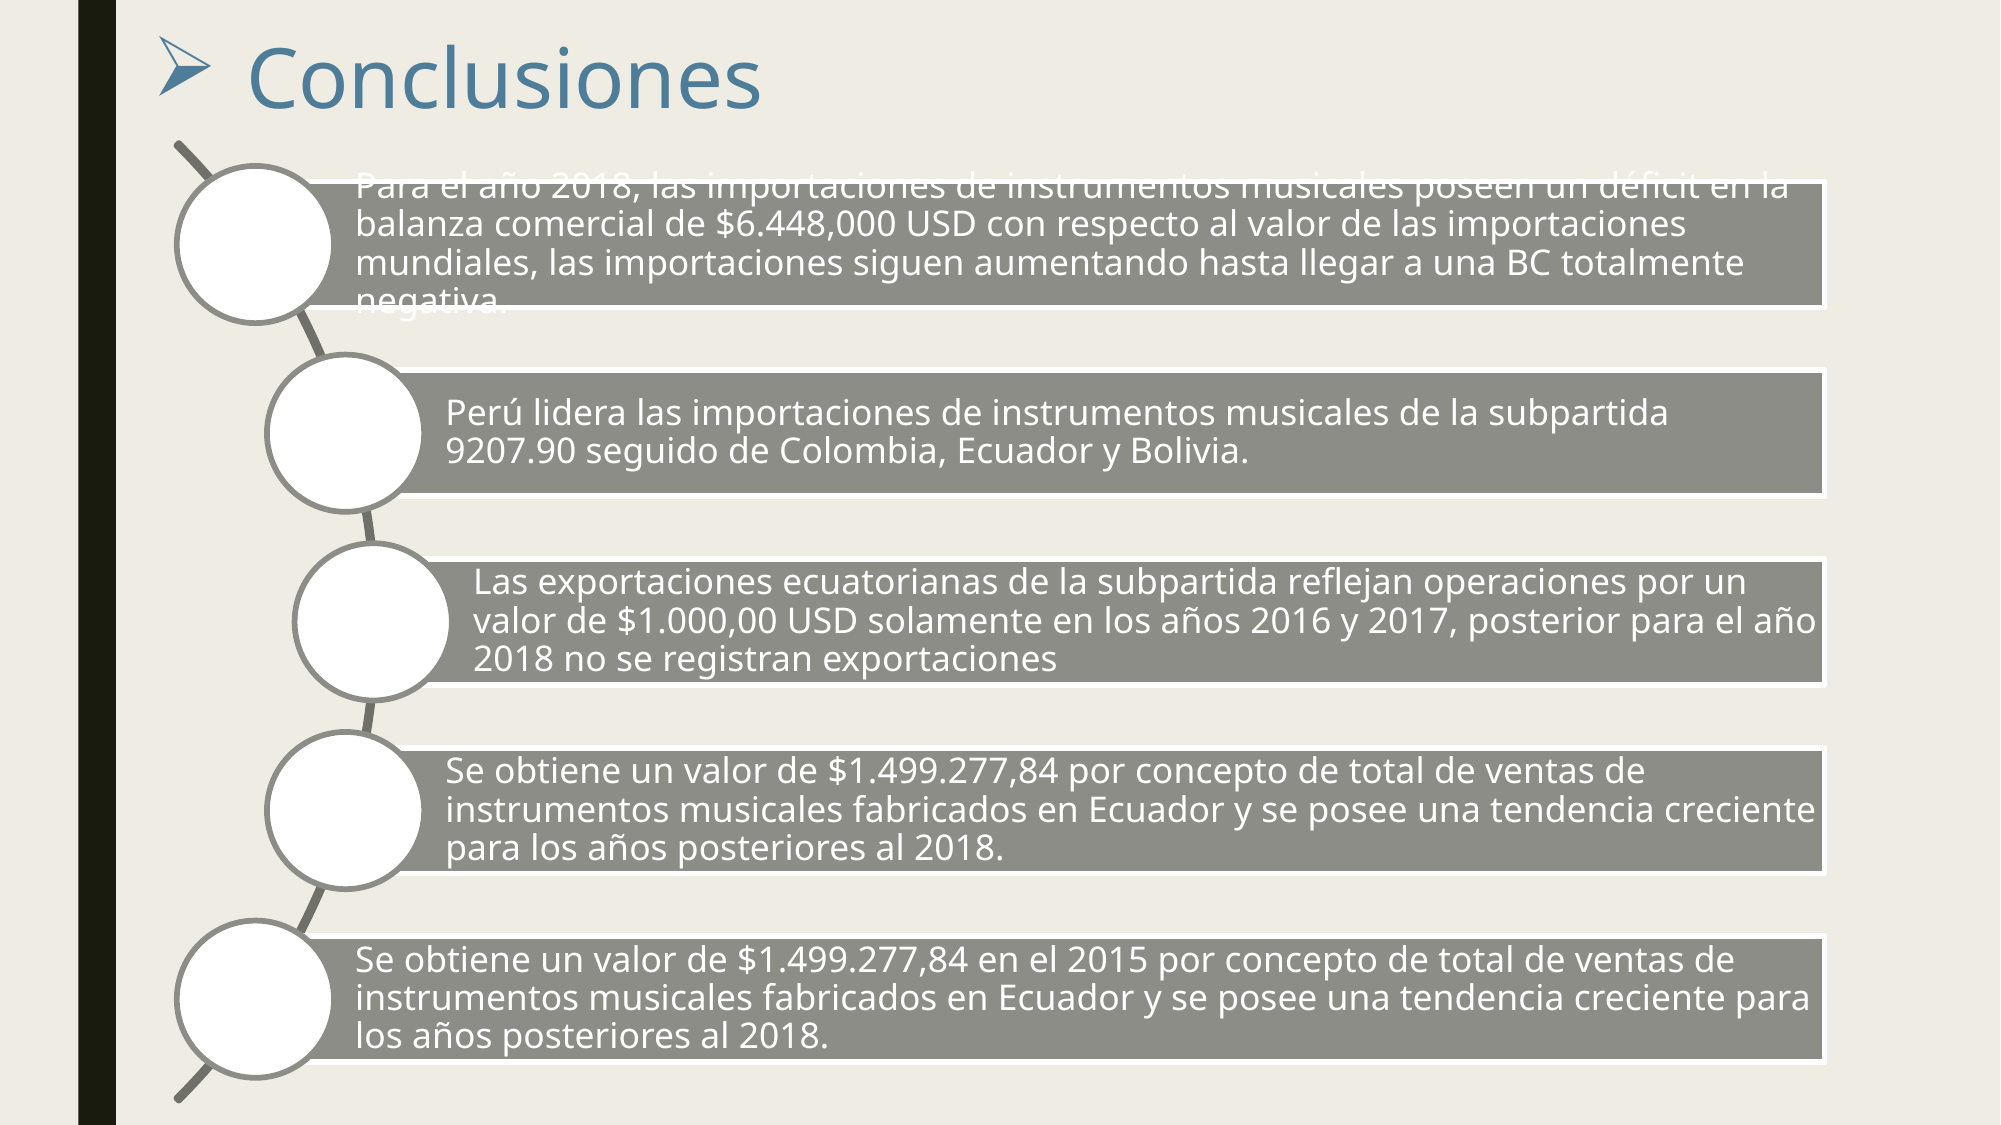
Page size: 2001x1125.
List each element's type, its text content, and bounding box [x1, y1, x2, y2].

title Conclusiones [137, 29, 1863, 174]
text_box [160, 118, 1839, 1125]
